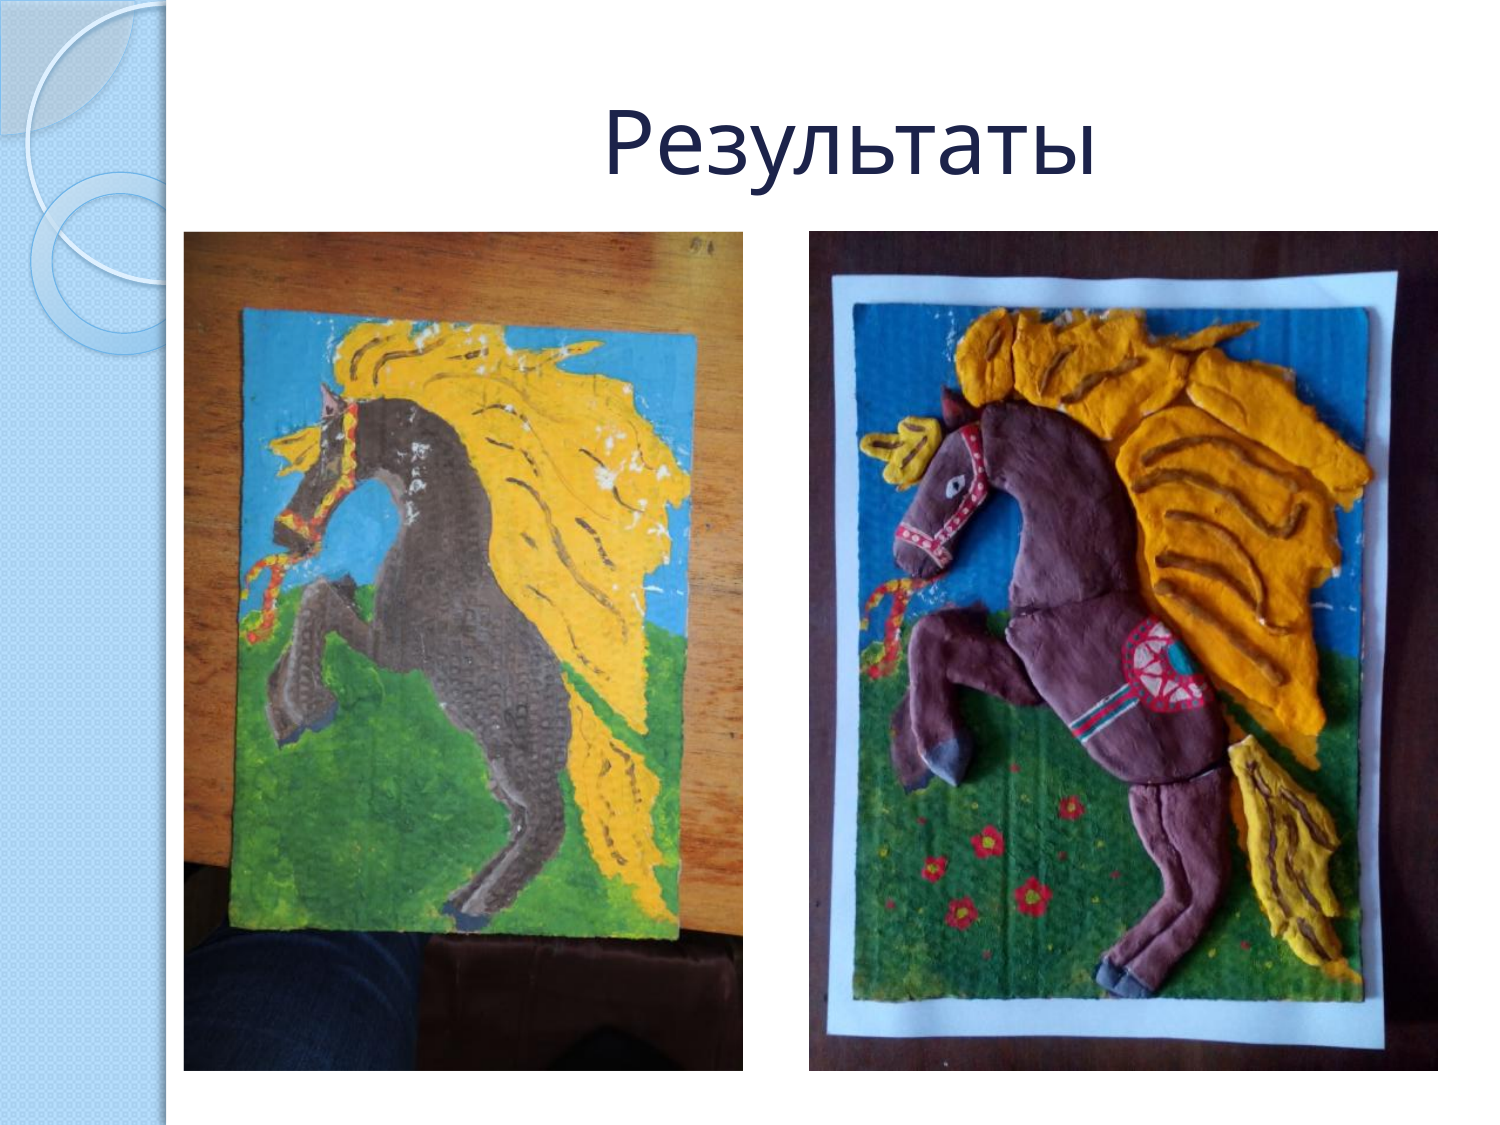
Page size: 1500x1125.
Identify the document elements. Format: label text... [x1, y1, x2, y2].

picture [42, 231, 1439, 1071]
title Результаты [235, 45, 1466, 233]
